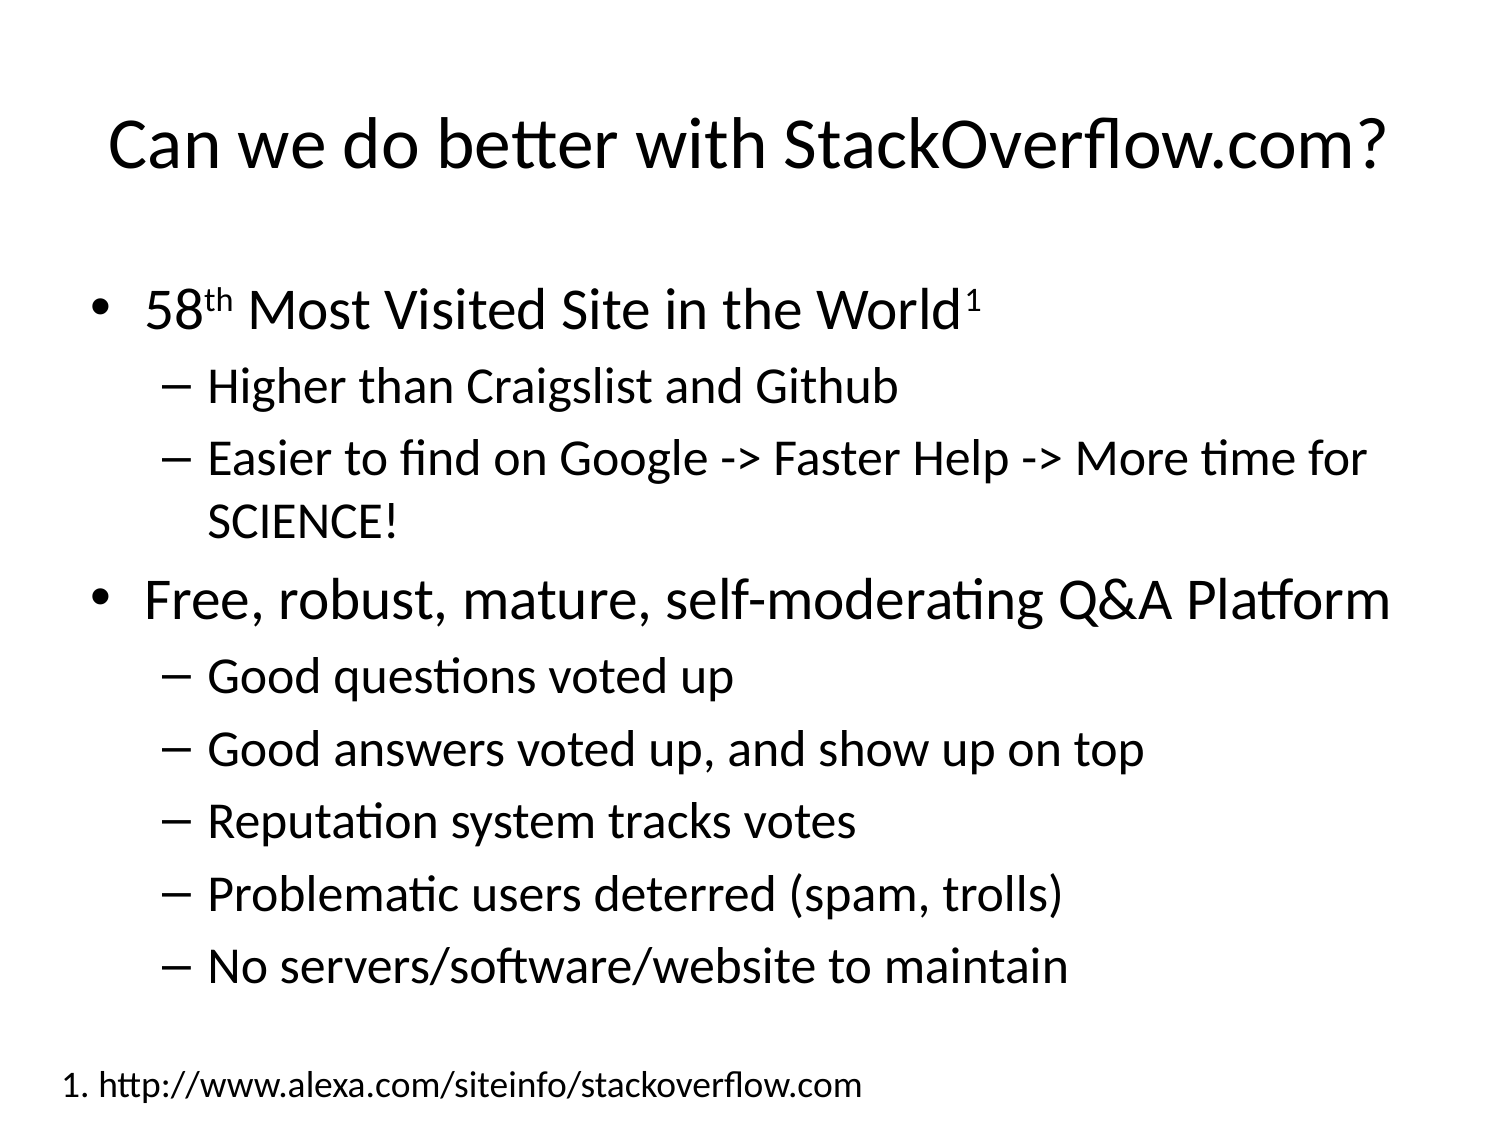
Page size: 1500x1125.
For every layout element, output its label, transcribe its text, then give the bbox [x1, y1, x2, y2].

list 58th Most Visited Site in the World1 Higher than Craigslist and Github Easier to find on Google -> Faster Help -> More time for SCIENCE! Free, robust, mature, self-moderating Q&A Platform Good questions voted up Good answers voted up, and show up on top Reputation system tracks votes Problematic users deterred (spam, trolls) No servers/software/website to maintain [75, 262, 1425, 1005]
text_box 1. http://www.alexa.com/siteinfo/stackoverflow.com [46, 1052, 1467, 1113]
title Can we do better with StackOverflow.com? [75, 45, 1425, 233]
